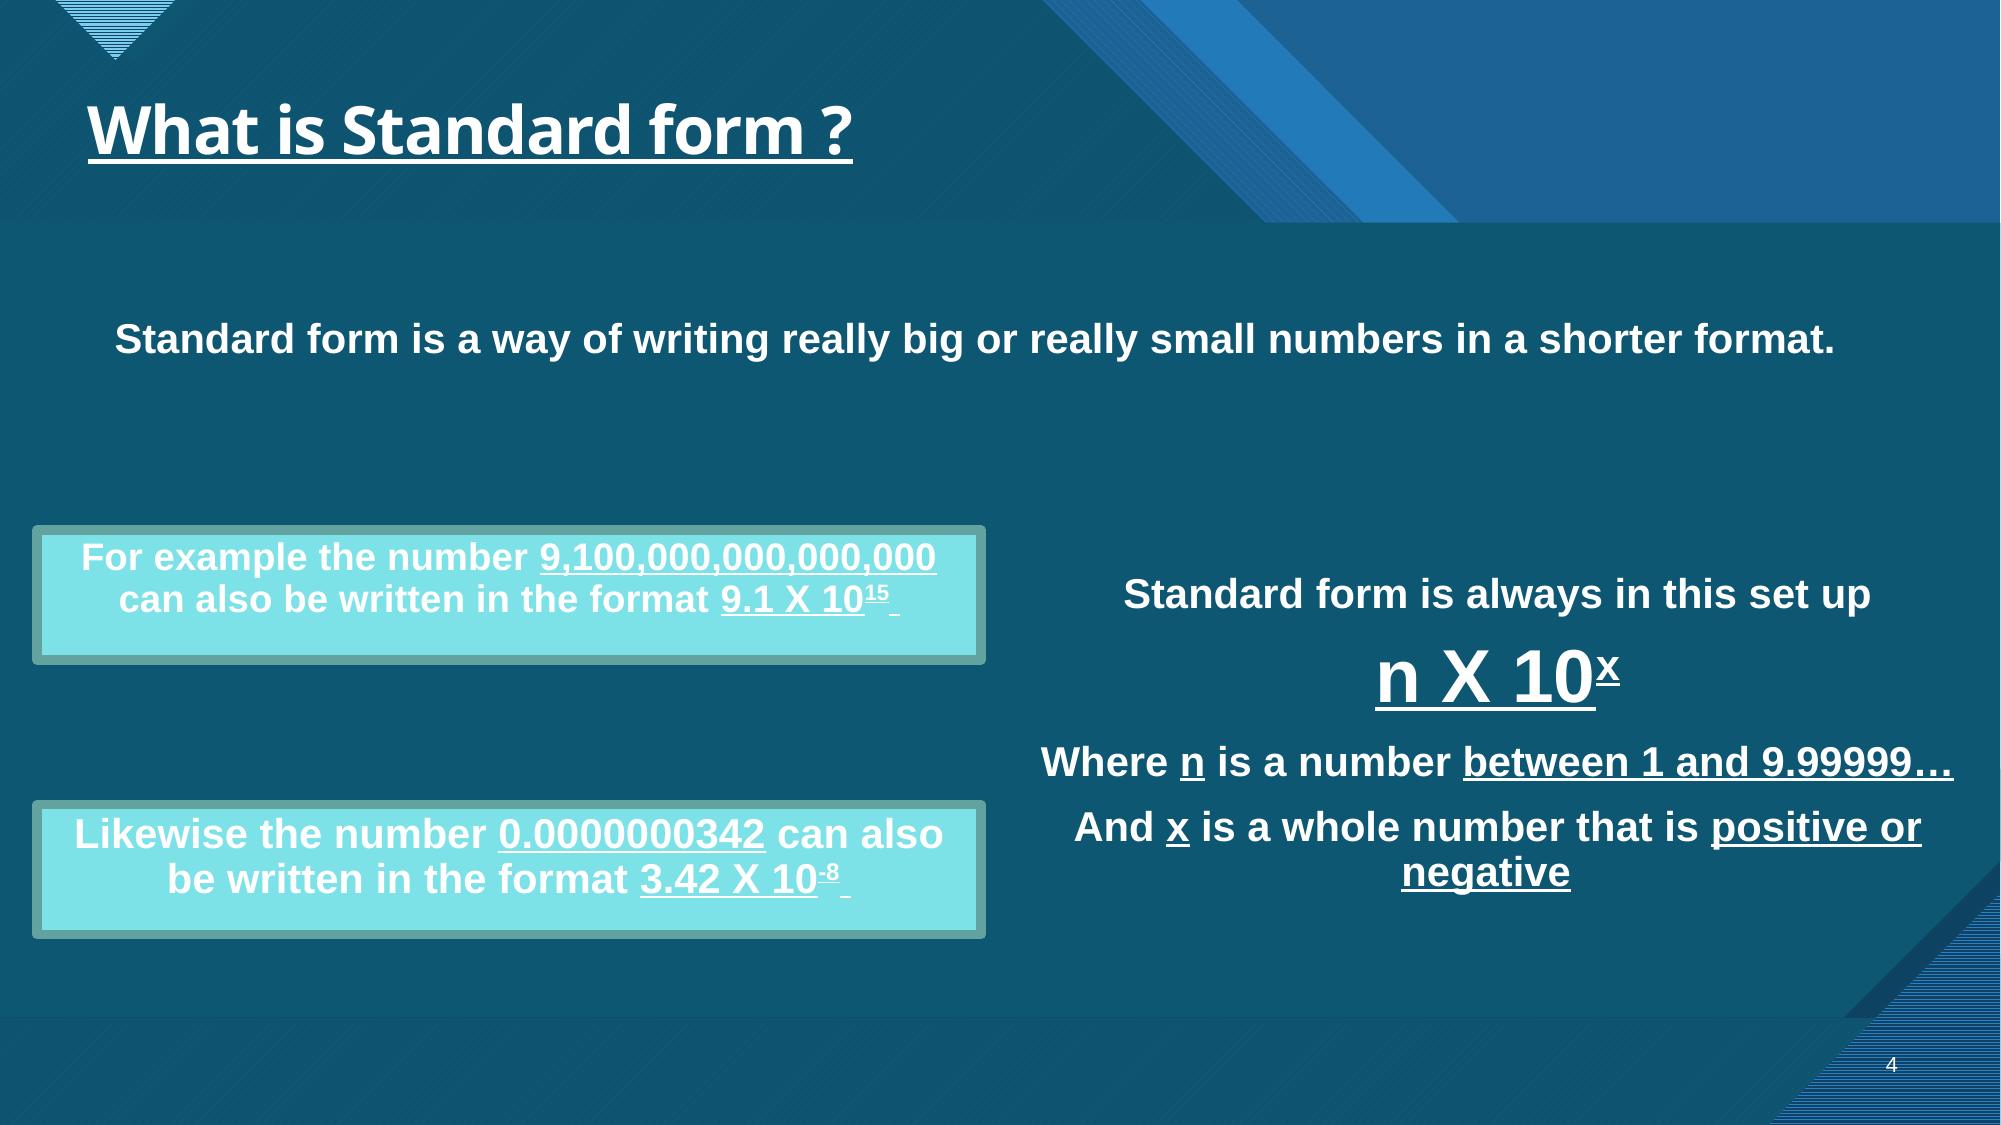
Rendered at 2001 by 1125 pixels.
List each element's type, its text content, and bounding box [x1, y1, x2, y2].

list [1066, 275, 1913, 411]
list Standard form is a way of writing really big or really small numbers in a shorter format. [76, 310, 1886, 441]
text_box Standard form is always in this set up n X 10x Where n is a number between 1 and 9.99999… And x is a whole number that is positive or negative [999, 564, 1996, 1036]
slide_number 4 [1845, 1036, 1913, 1096]
title What is Standard form ? [72, 89, 1913, 177]
text_box Likewise the number 0.0000000342 can also be written in the format 3.42 X 10-8 [37, 804, 982, 935]
text_box For example the number 9,100,000,000,000,000 can also be written in the format 9.1 X 1015 [37, 529, 982, 661]
